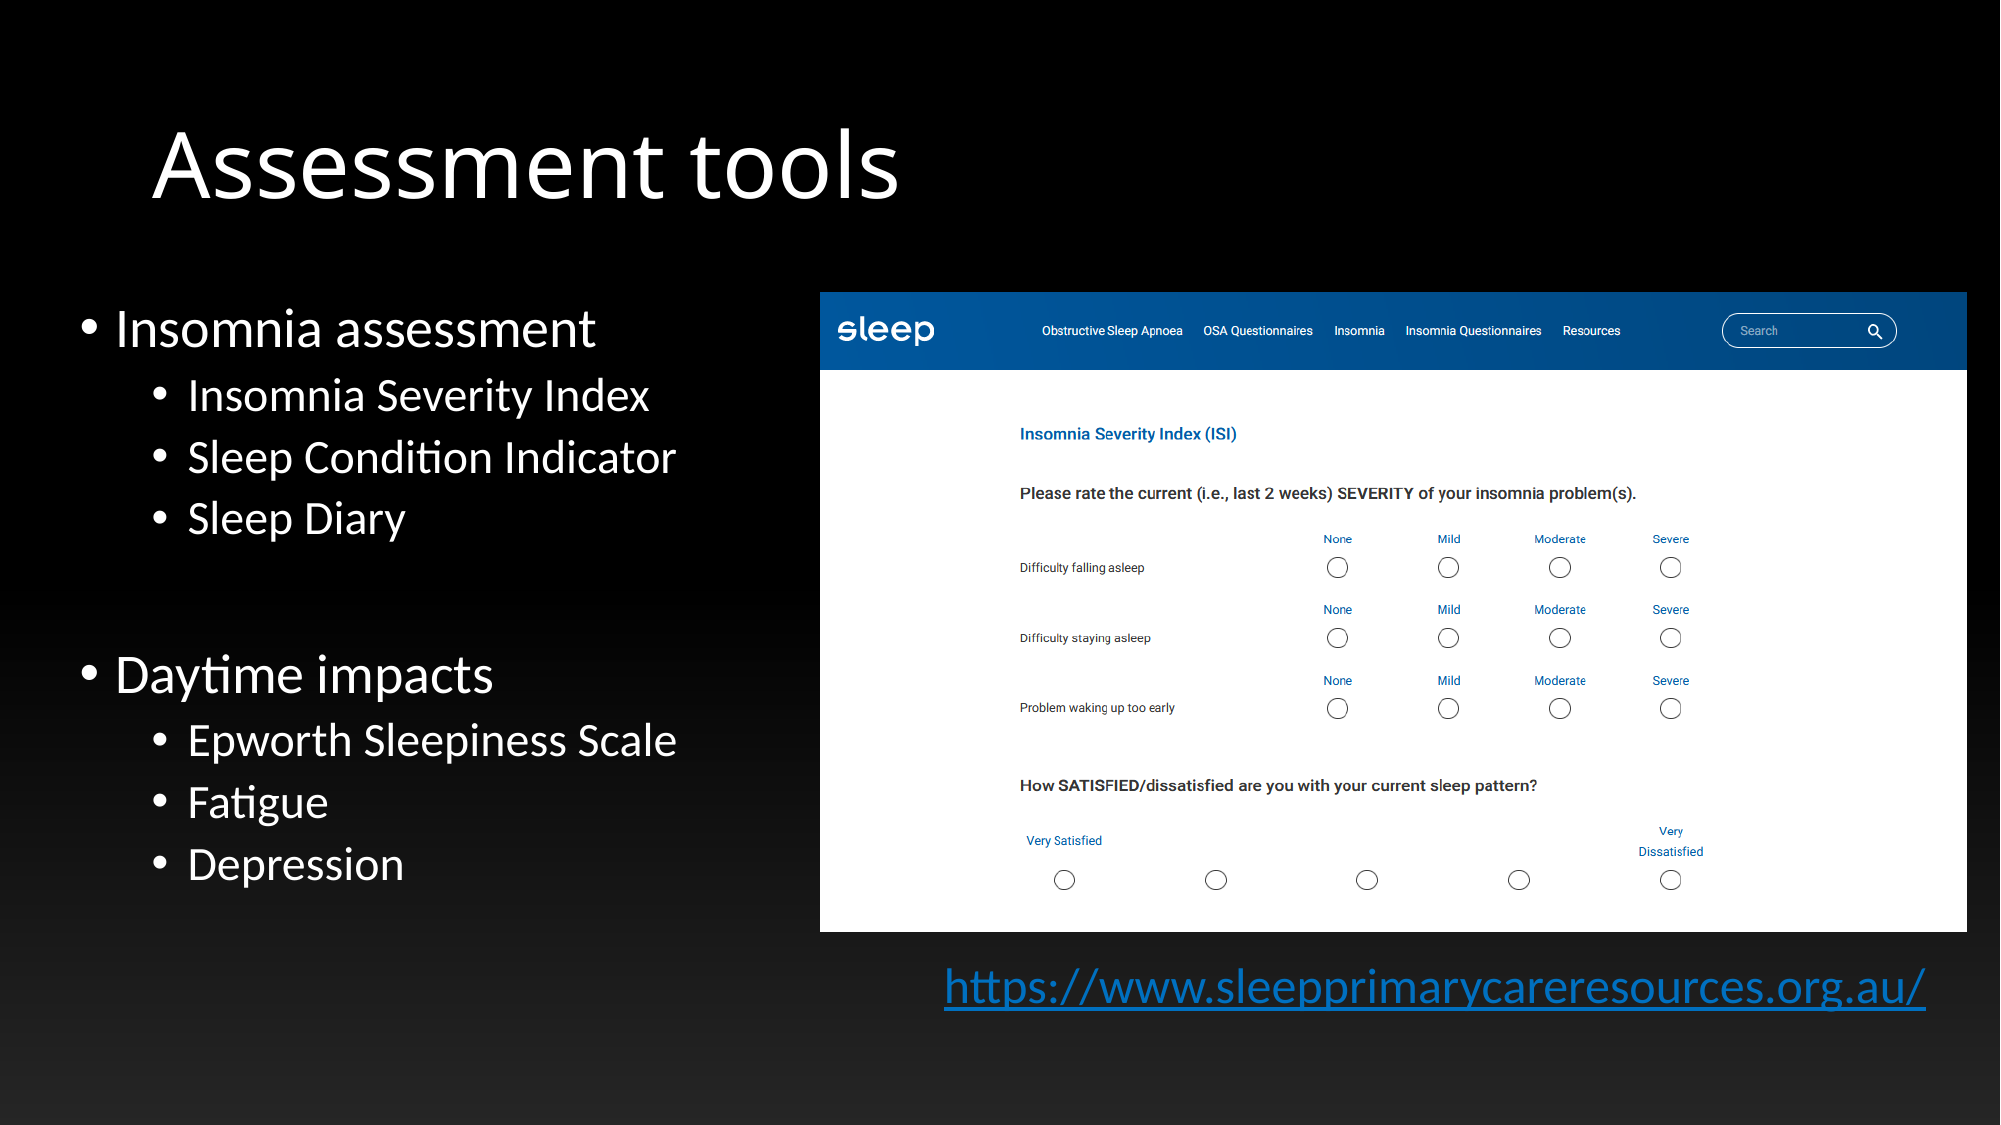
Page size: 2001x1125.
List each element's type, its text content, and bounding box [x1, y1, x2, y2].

text_box https://www.sleepprimarycareresources.org.au/ [929, 946, 1967, 1022]
list Insomnia assessment Insomnia Severity Index Sleep Condition Indicator Sleep Diary Daytime impacts Epworth Sleepiness Scale Fatigue Depression [64, 292, 820, 905]
picture [820, 292, 1967, 932]
title Assessment tools [137, 59, 1863, 278]
